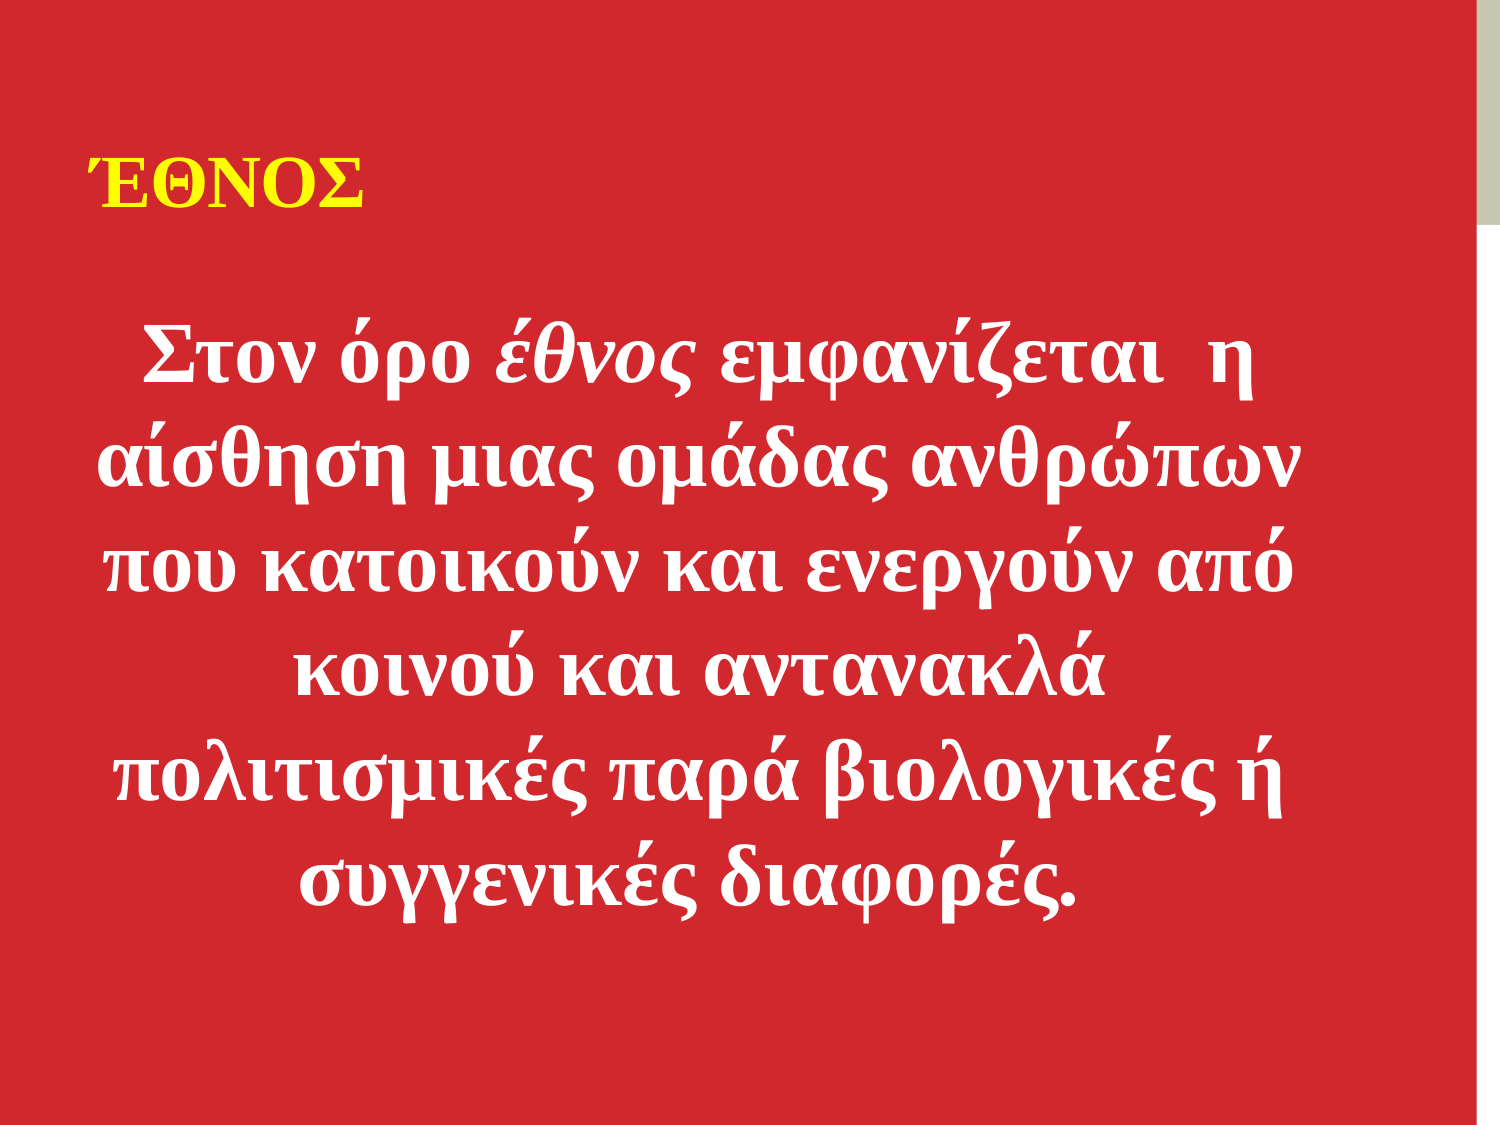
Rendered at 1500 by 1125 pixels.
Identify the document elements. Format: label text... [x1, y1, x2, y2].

title έθνος [76, 5, 1027, 231]
list Στον όρο έθνος εμφανίζεται η αίσθηση μιας ομάδας ανθρώπων που κατοικούν και ενεργούν από κοινού και αντανακλά πολιτισμικές παρά βιολογικές ή συγγενικές διαφορές. [75, 287, 1325, 1005]
